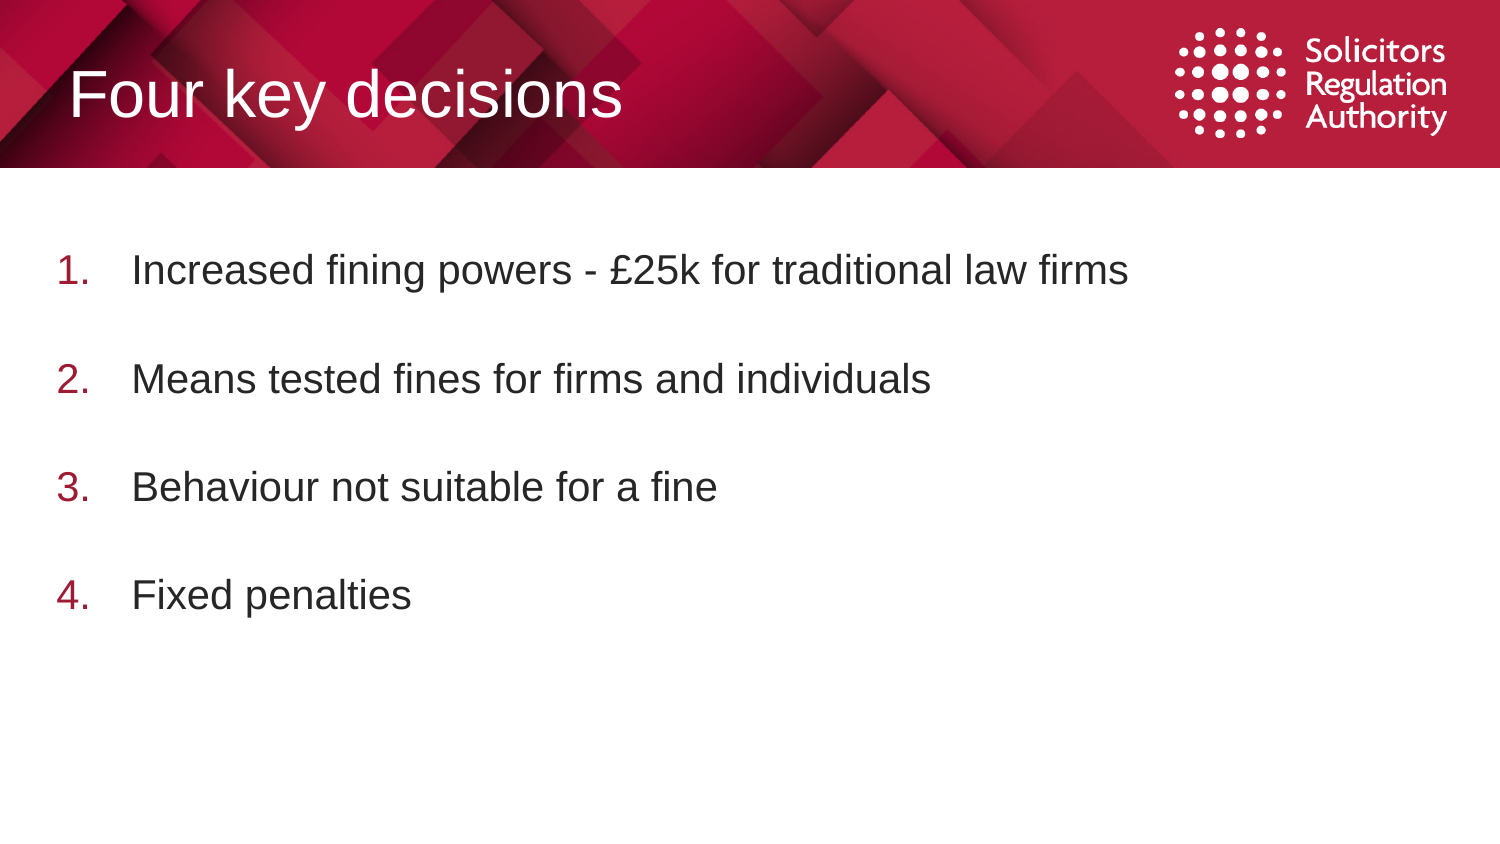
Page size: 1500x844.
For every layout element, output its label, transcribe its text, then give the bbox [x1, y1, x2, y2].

picture [0, 0, 1500, 168]
title Four key decisions [52, 19, 1105, 162]
list Increased fining powers - £25k for traditional law firms Means tested fines for firms and individuals Behaviour not suitable for a fine Fixed penalties [41, 185, 1389, 737]
